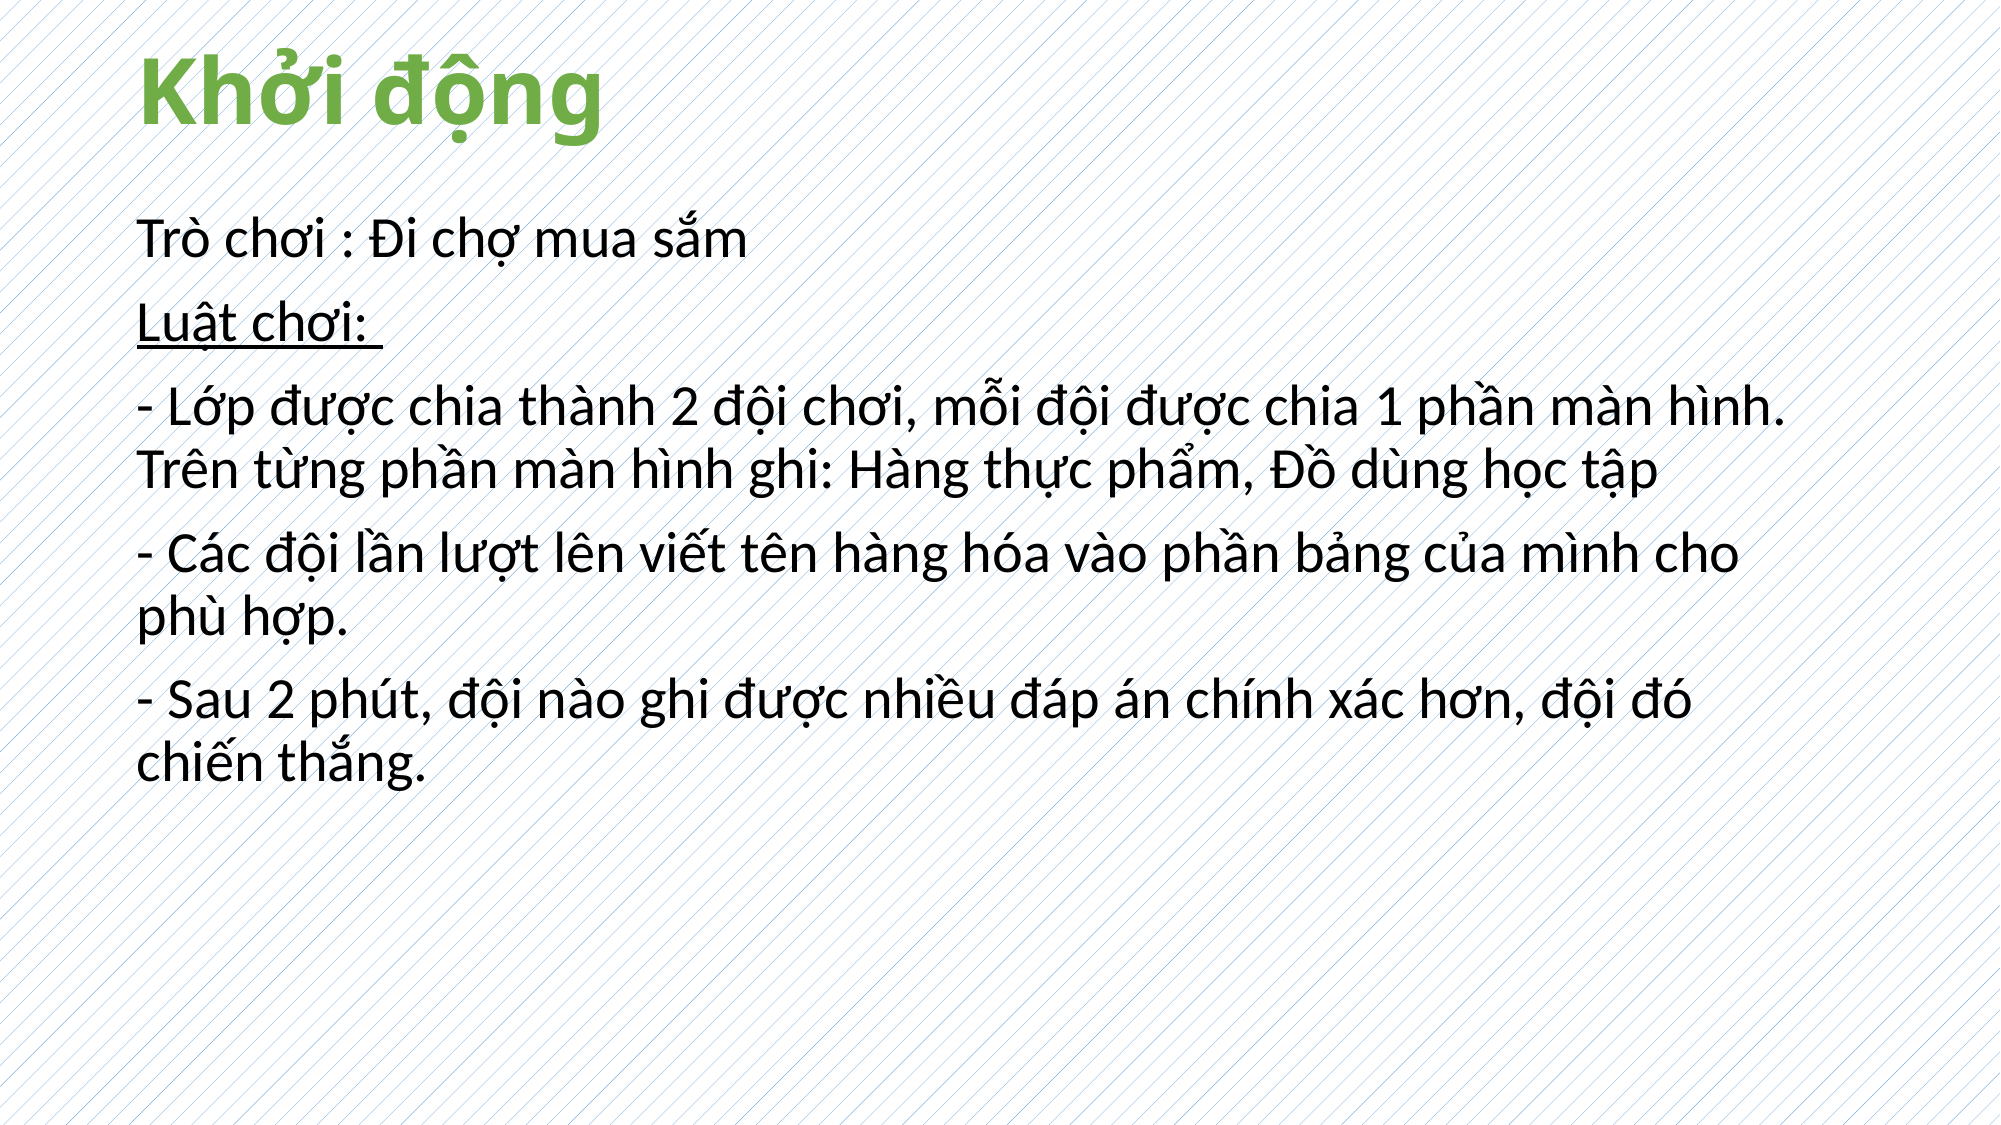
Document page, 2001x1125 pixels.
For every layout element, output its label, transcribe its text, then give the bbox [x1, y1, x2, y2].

title Khởi động [121, 43, 1847, 146]
list Trò chơi : Đi chợ mua sắm Luật chơi: - Lớp được chia thành 2 đội chơi, mỗi đội được chia 1 phần màn hình. Trên từng phần màn hình ghi: Hàng thực phẩm, Đồ dùng học tập - Các đội lần lượt lên viết tên hàng hóa vào phần bảng của mình cho phù hợp. - Sau 2 phút, đội nào ghi được nhiều đáp án chính xác hơn, đội đó chiến thắng. [121, 200, 1847, 832]
